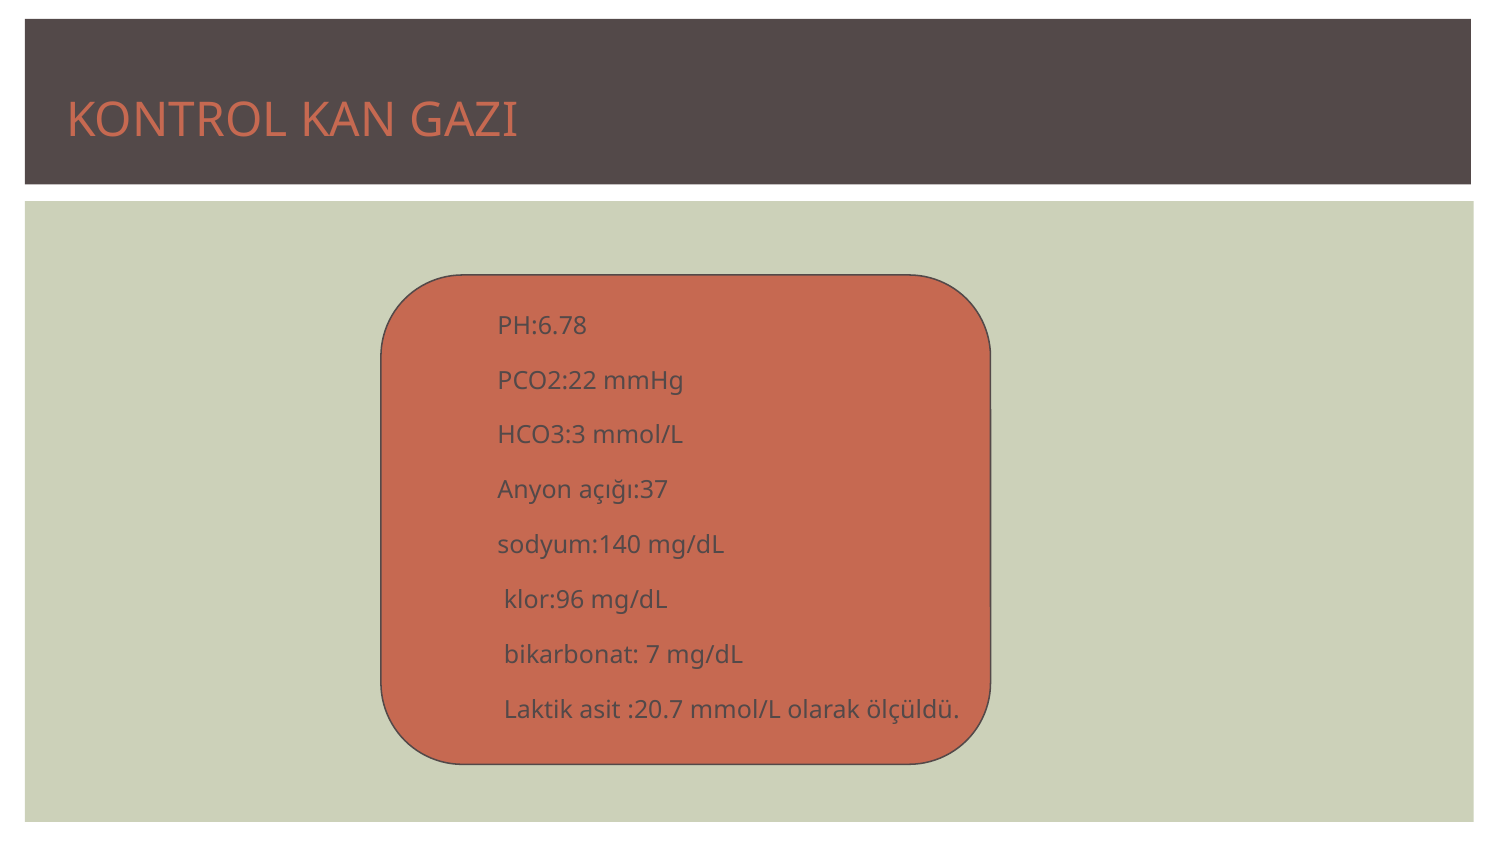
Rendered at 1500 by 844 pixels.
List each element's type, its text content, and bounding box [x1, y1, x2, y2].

list PH:6.78 PCO2:22 mmHg HCO3:3 mmol/L Anyon açığı:37 sodyum:140 mg/dL klor:96 mg/dL bikarbonat: 7 mg/dL Laktik asit :20.7 mmol/L olarak ölçüldü. [482, 166, 1343, 822]
text_box [380, 274, 482, 765]
title KONTROL KAN GAZI [51, 72, 1449, 167]
